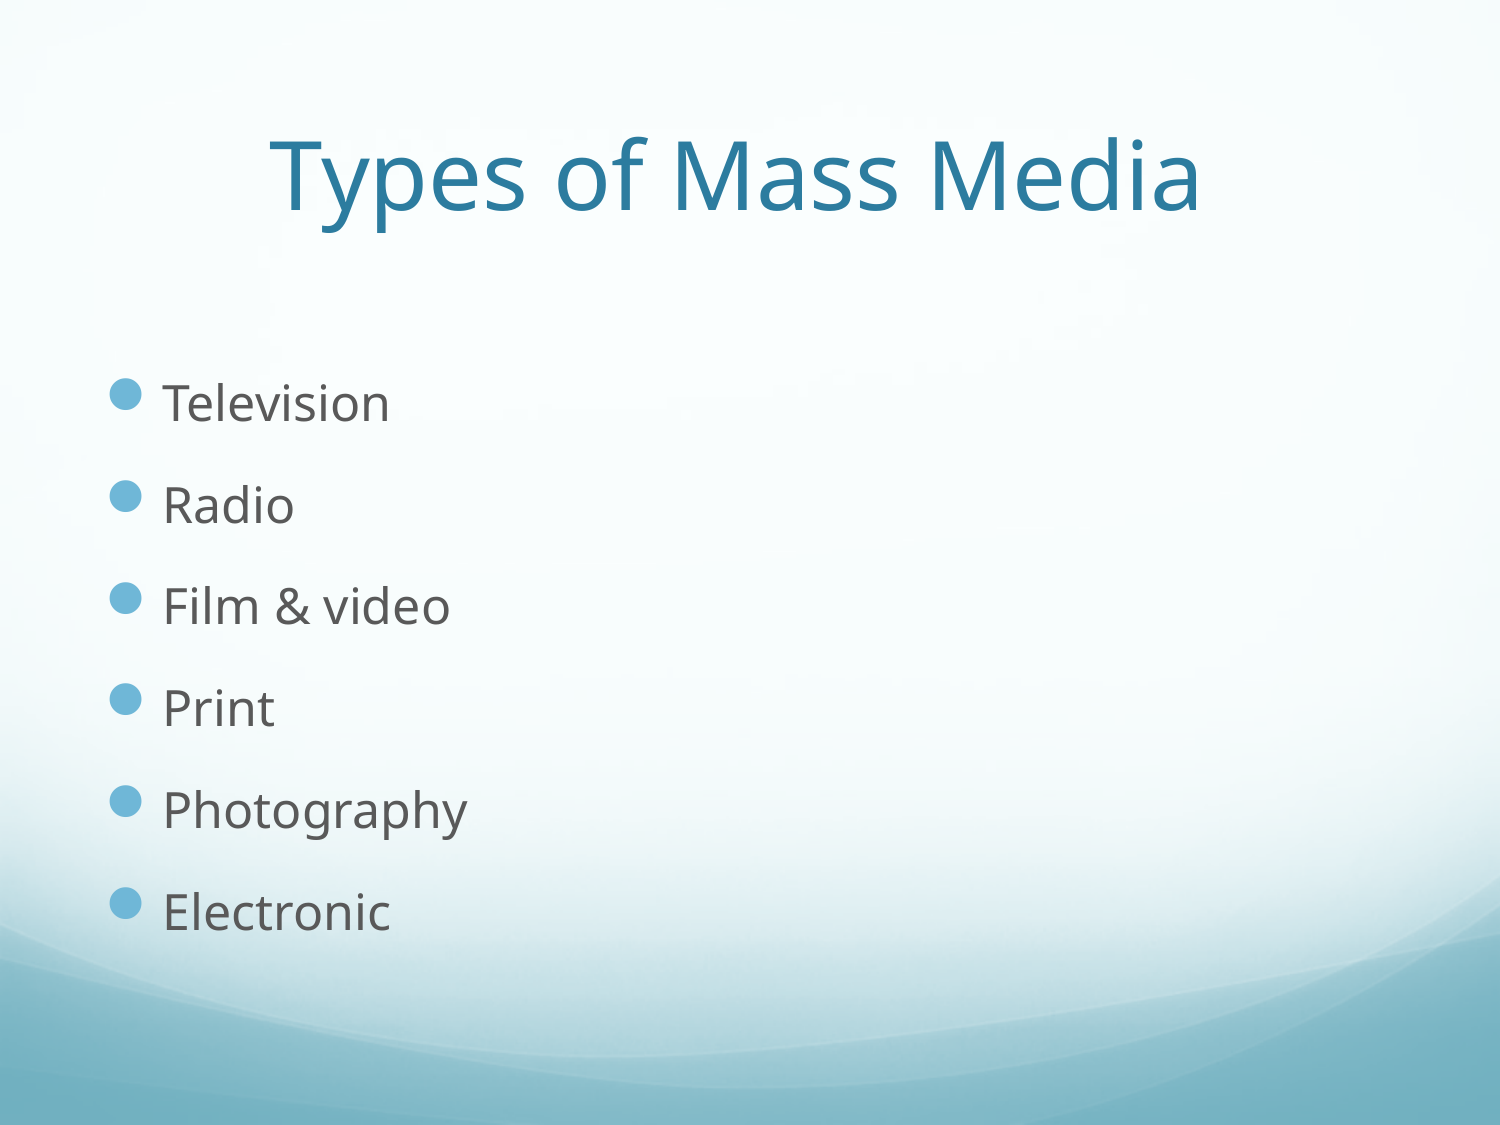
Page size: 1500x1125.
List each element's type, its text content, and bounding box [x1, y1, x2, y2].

title Types of Mass Media [90, 17, 1410, 237]
list Television Radio Film & video Print Photography Electronic [90, 262, 1410, 975]
